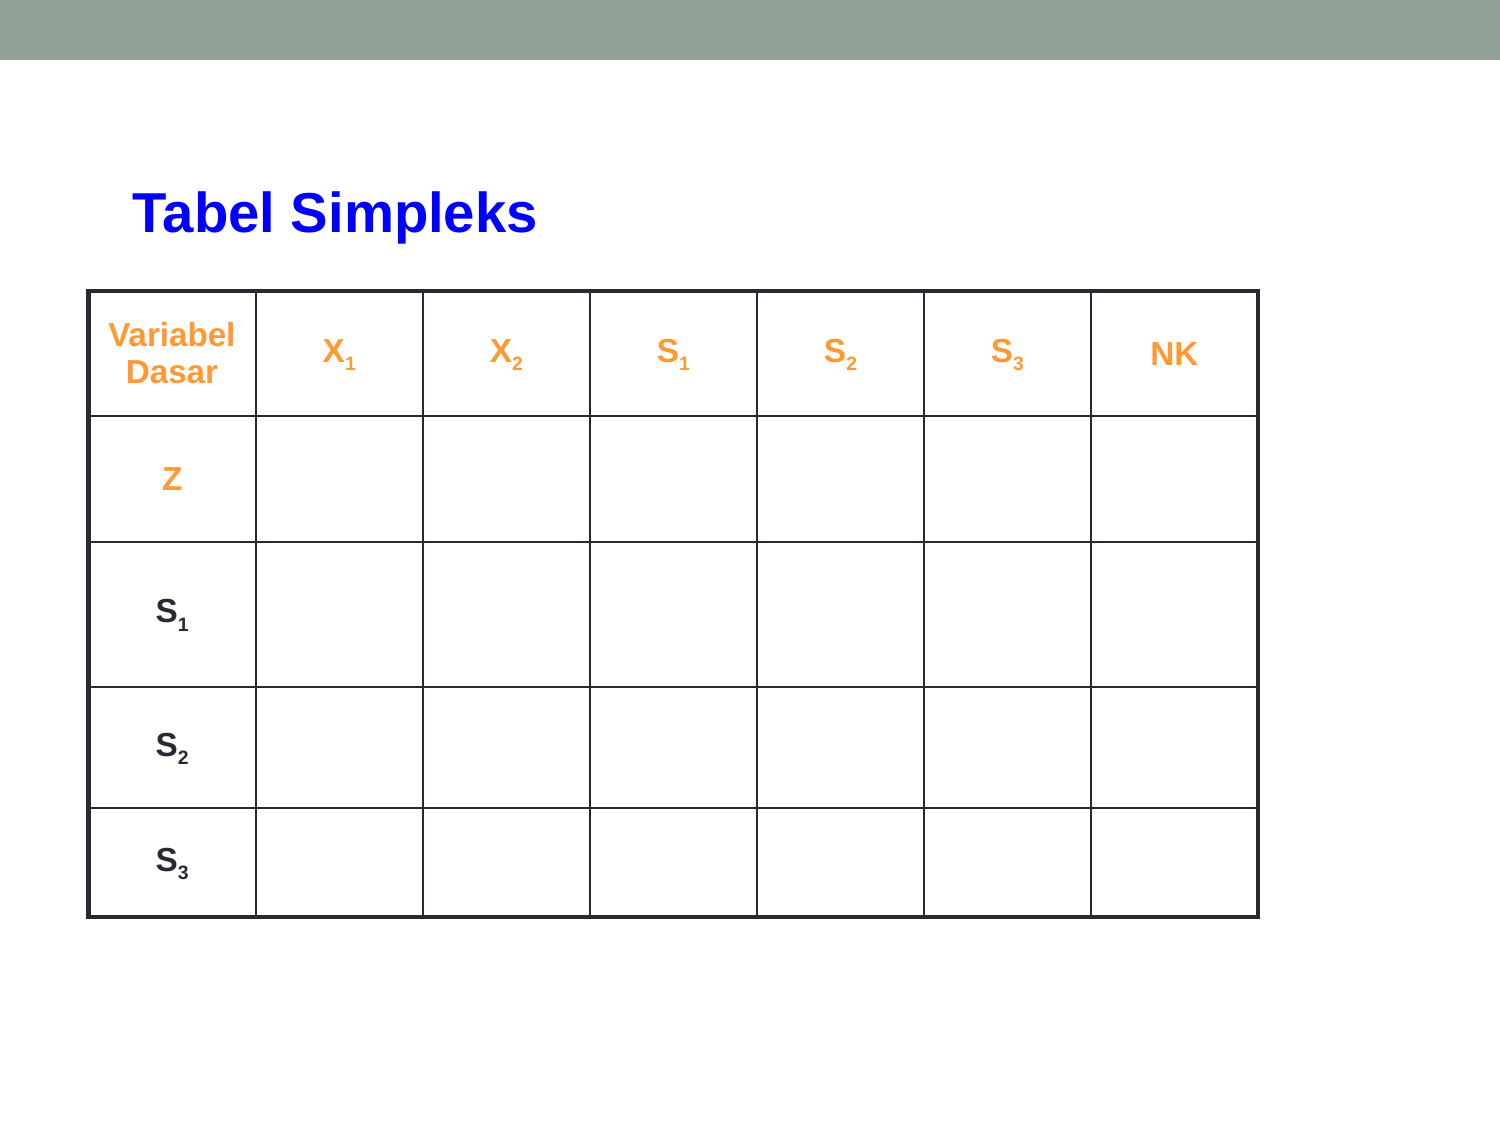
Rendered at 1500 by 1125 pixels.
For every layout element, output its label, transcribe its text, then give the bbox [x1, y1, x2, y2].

table_header S1 [591, 293, 756, 415]
table_header S2 [758, 293, 923, 415]
table_cell Z [91, 417, 255, 541]
table_cell [1092, 417, 1256, 541]
table_cell [758, 543, 923, 686]
table_cell [591, 809, 756, 915]
table_cell [591, 543, 756, 686]
table_cell [257, 809, 422, 915]
table_cell [925, 688, 1090, 807]
table_cell [758, 688, 923, 807]
table_cell S2 [91, 688, 255, 807]
table_cell [257, 688, 422, 807]
table_cell [591, 688, 756, 807]
table_header S3 [925, 293, 1090, 415]
table_cell [257, 417, 422, 541]
table_cell [424, 688, 589, 807]
table_cell [424, 543, 589, 686]
list Tabel Simpleks [87, 90, 1436, 963]
table_cell [925, 417, 1090, 541]
table_cell S1 [91, 543, 255, 686]
table_cell [424, 417, 589, 541]
table_cell [758, 809, 923, 915]
table_header X1 [257, 293, 422, 415]
table_header Variabel Dasar [91, 293, 255, 415]
table_cell [758, 417, 923, 541]
table_cell S3 [91, 809, 255, 915]
table_cell [591, 417, 756, 541]
table_cell [1092, 543, 1256, 686]
table_cell [257, 543, 422, 686]
table_cell [925, 809, 1090, 915]
table_cell [1092, 688, 1256, 807]
table_header X2 [424, 293, 589, 415]
table_cell [424, 809, 589, 915]
table_header NK [1092, 293, 1256, 415]
table_cell [925, 543, 1090, 686]
table_cell [1092, 809, 1256, 915]
